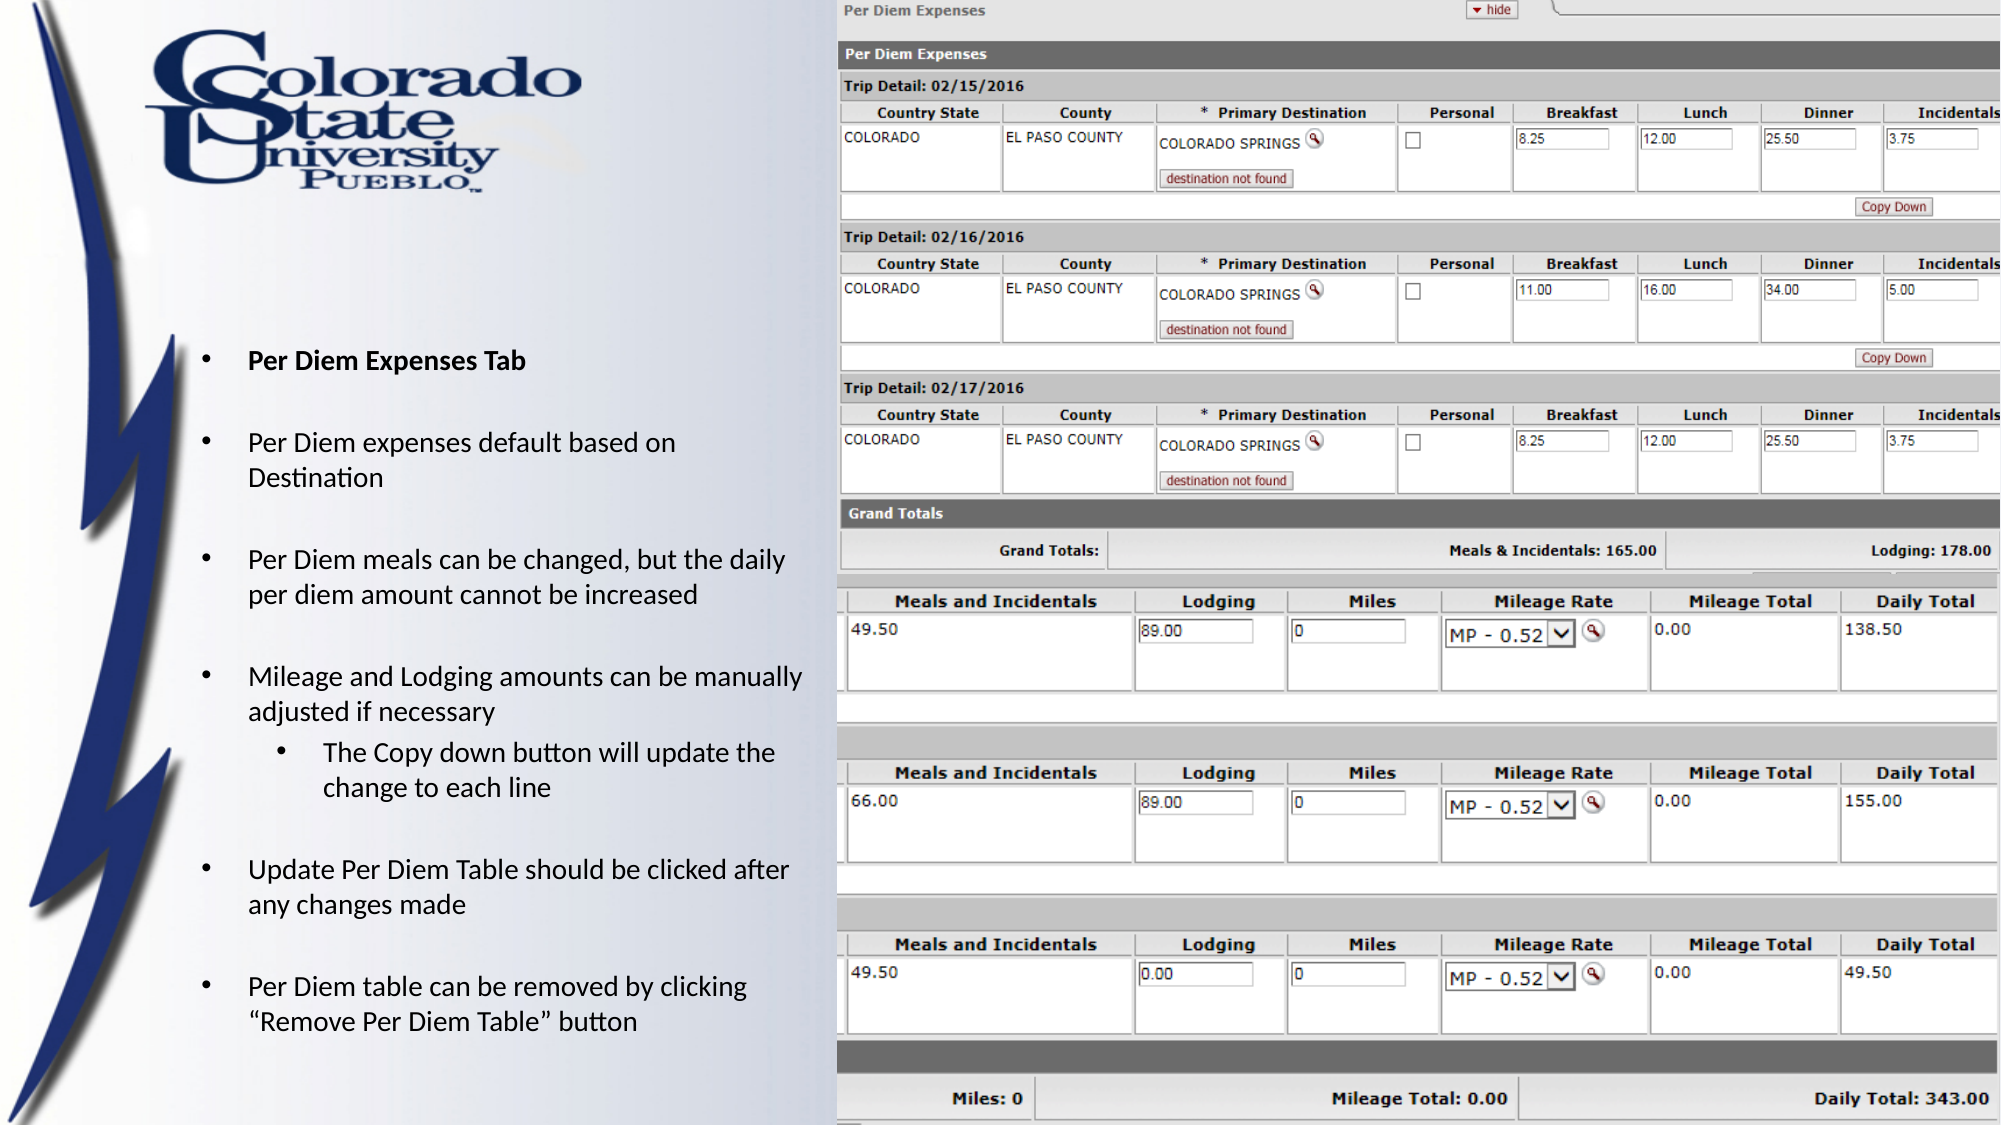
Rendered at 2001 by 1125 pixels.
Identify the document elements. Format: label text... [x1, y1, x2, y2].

picture [0, 0, 2001, 1125]
list Per Diem Expenses Tab Per Diem expenses default based on Destination Per Diem meals can be changed, but the daily per diem amount cannot be increased Mileage and Lodging amounts can be manually adjusted if necessary The Copy down button will update the change to each line Update Per Diem Table should be clicked after any changes made Per Diem table can be removed by clicking “Remove Per Diem Table” button [186, 251, 824, 1052]
